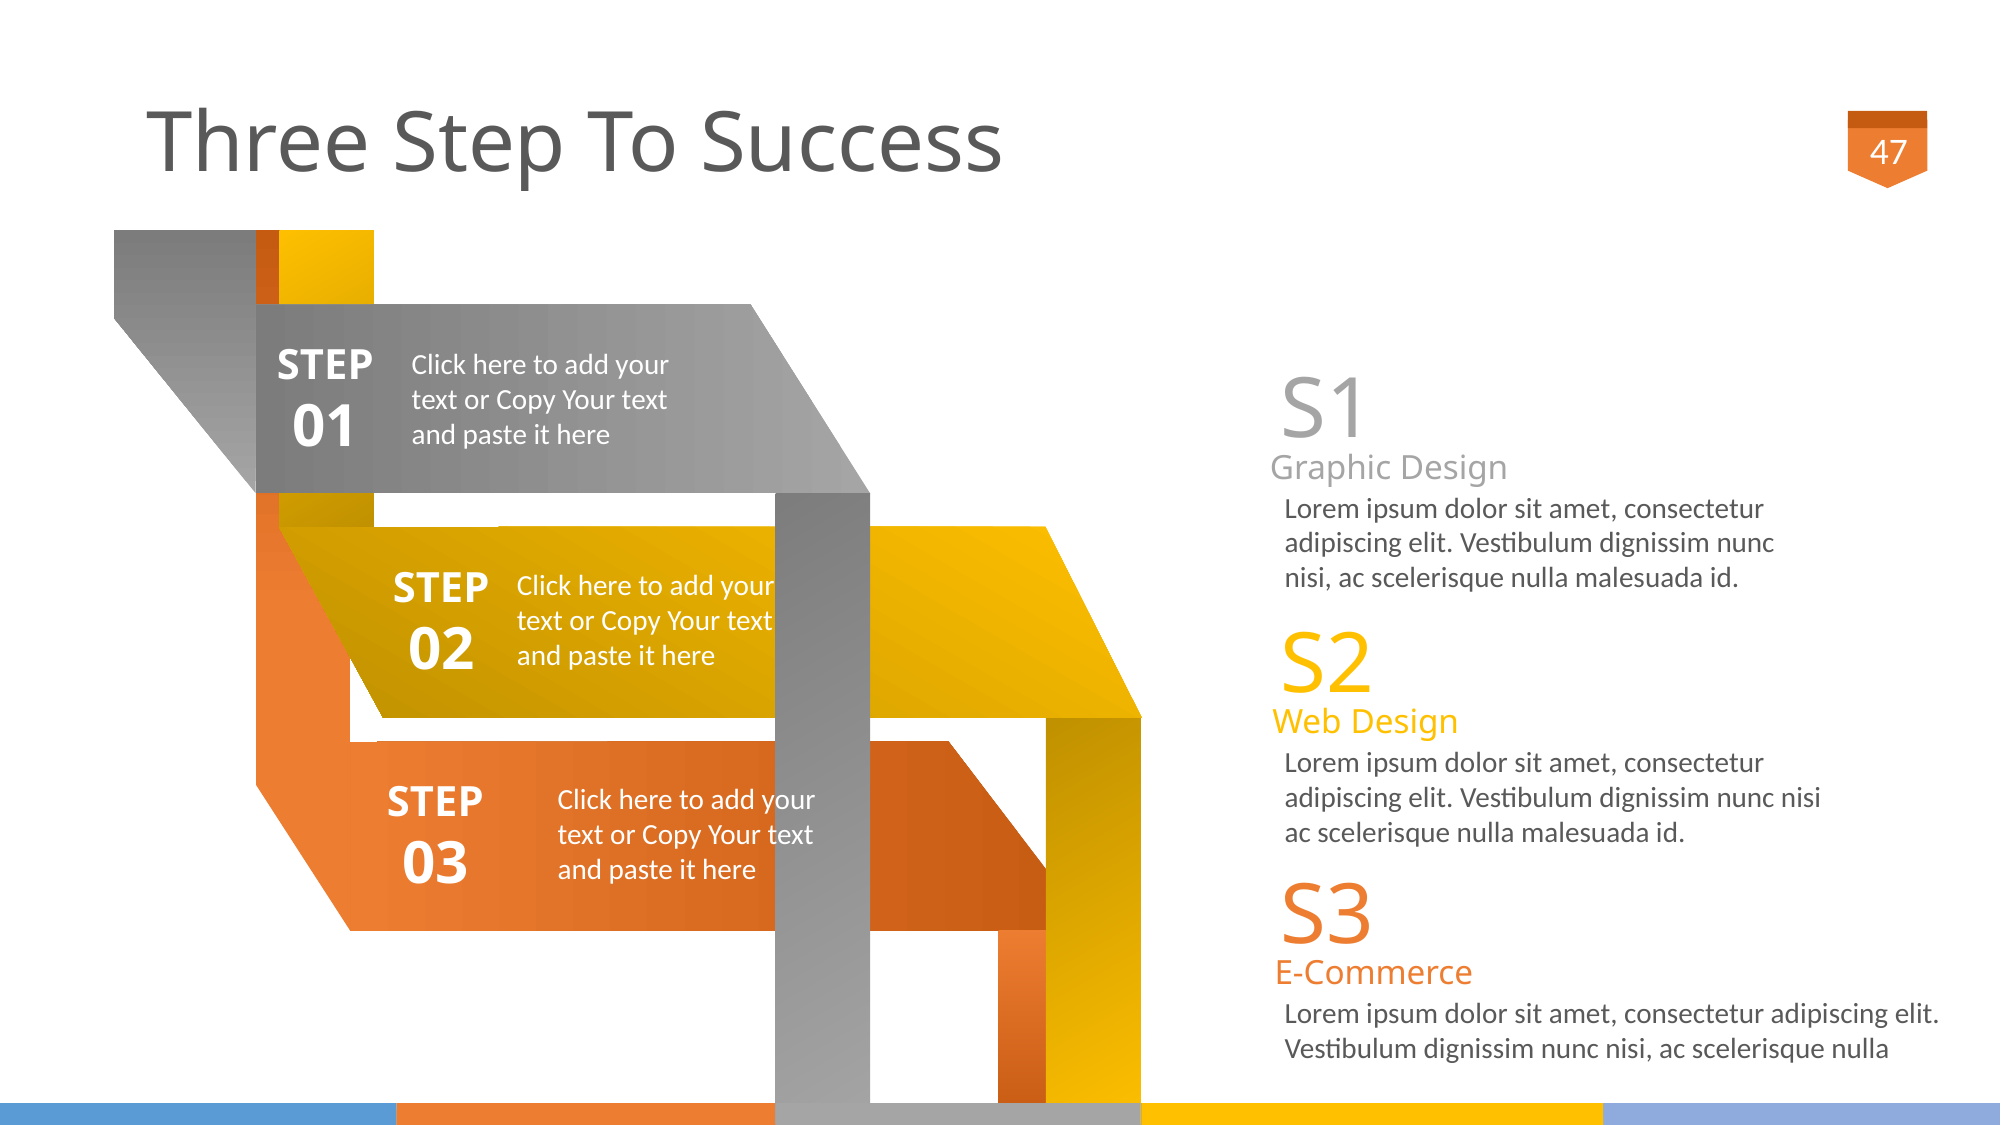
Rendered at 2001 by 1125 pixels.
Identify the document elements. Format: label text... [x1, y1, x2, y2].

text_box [114, 230, 870, 1125]
slide_number 47 [1843, 110, 1935, 189]
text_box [1268, 601, 1869, 853]
title Three Step To Success [131, 84, 1886, 206]
text_box [1604, 1102, 2000, 1119]
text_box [1268, 347, 1804, 601]
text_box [870, 230, 1142, 1125]
text_box [1142, 1102, 1604, 1125]
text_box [1268, 853, 1981, 1074]
